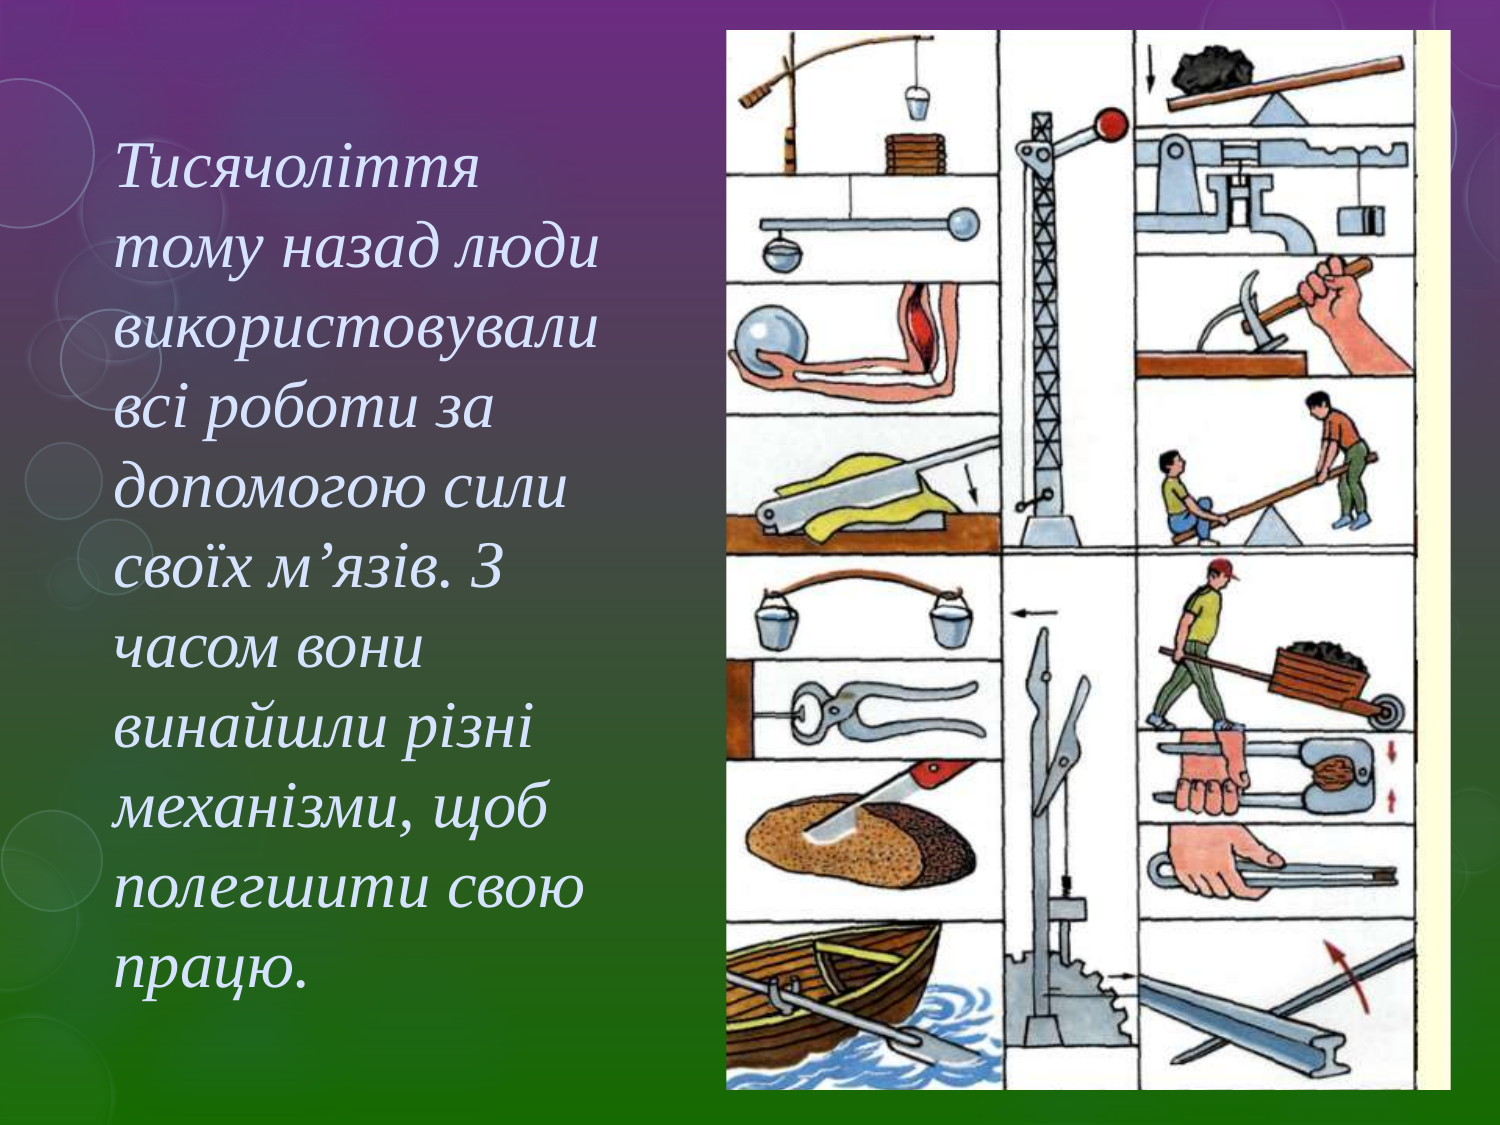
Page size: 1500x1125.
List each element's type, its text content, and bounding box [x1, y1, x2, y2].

picture [725, 30, 1452, 1090]
text_box Тисячоліття тому назад люди використовували всі роботи за допомогою сили своїх м’язів. З часом вони винайшли різні механізми, щоб полегшити свою працю. [98, 113, 619, 1008]
